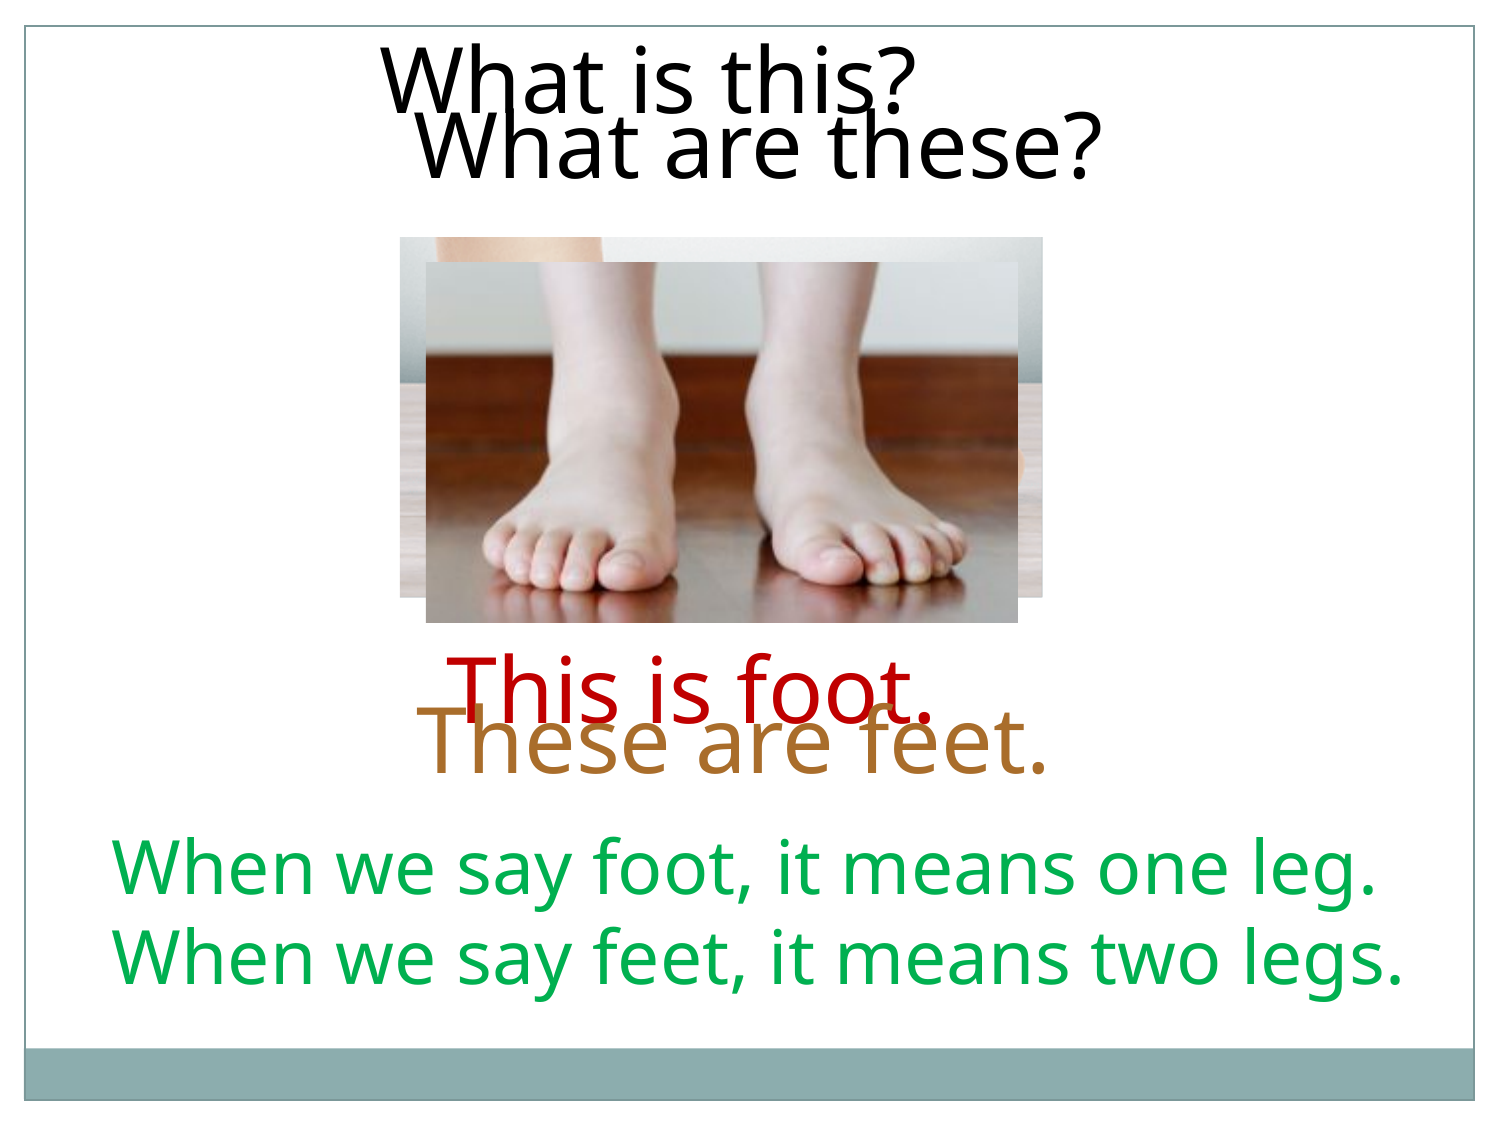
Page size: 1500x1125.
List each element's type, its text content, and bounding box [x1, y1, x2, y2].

text_box What are these? [399, 79, 1119, 204]
picture [399, 237, 1044, 623]
text_box These are feet. [401, 674, 1067, 800]
text_box When we say foot, it means one leg. When we say feet, it means two legs. [97, 812, 1421, 1008]
text_box What is this? [364, 14, 934, 139]
text_box This is foot. [431, 633, 953, 674]
